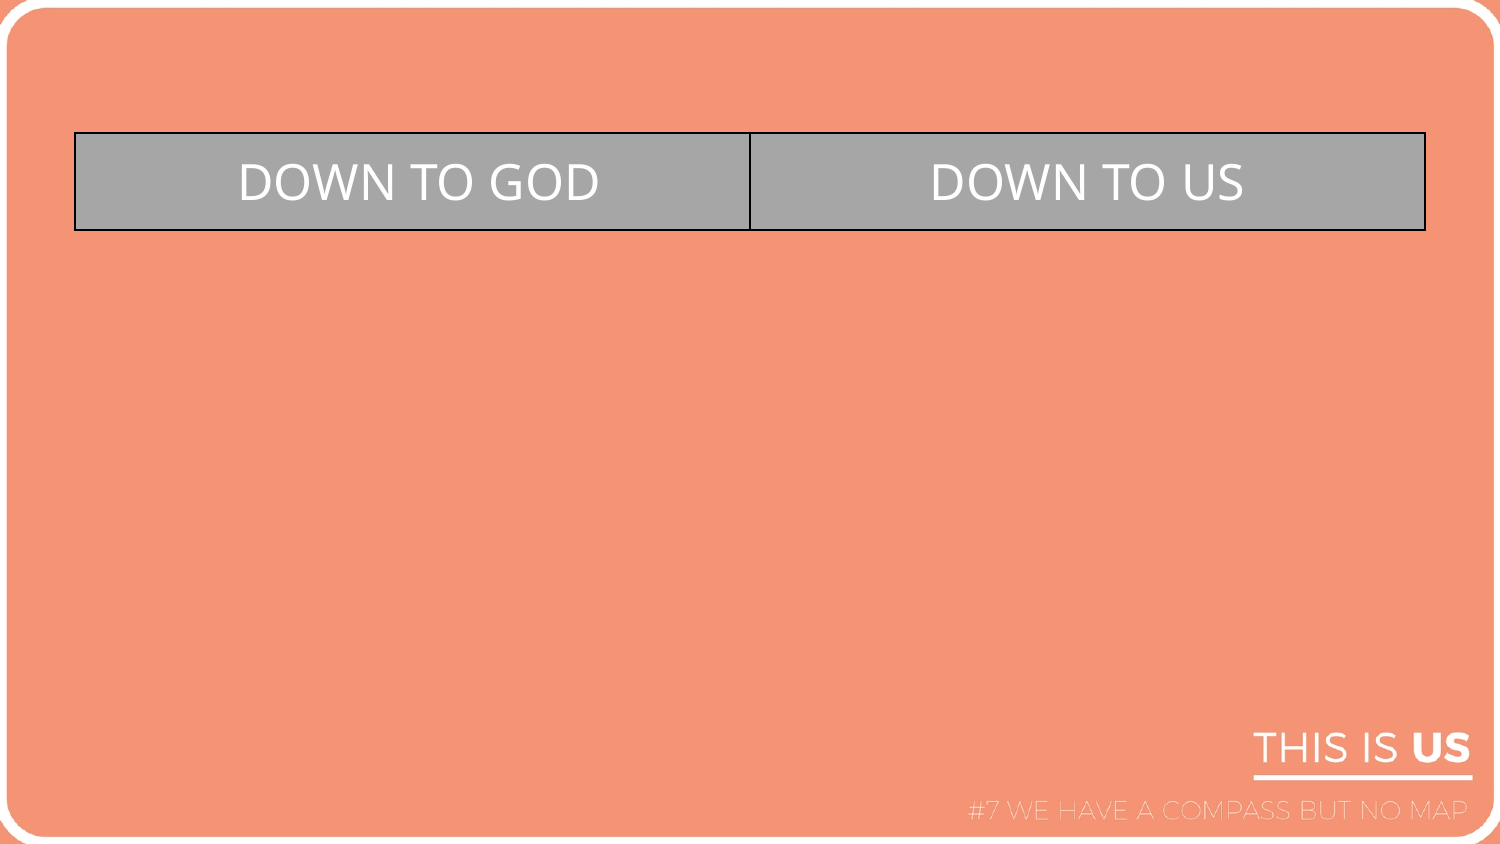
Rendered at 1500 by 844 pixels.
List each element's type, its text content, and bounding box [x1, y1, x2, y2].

table_header DOWN TO GOD [76, 134, 749, 229]
picture [0, 0, 1500, 844]
table_header DOWN TO US [751, 134, 1424, 229]
